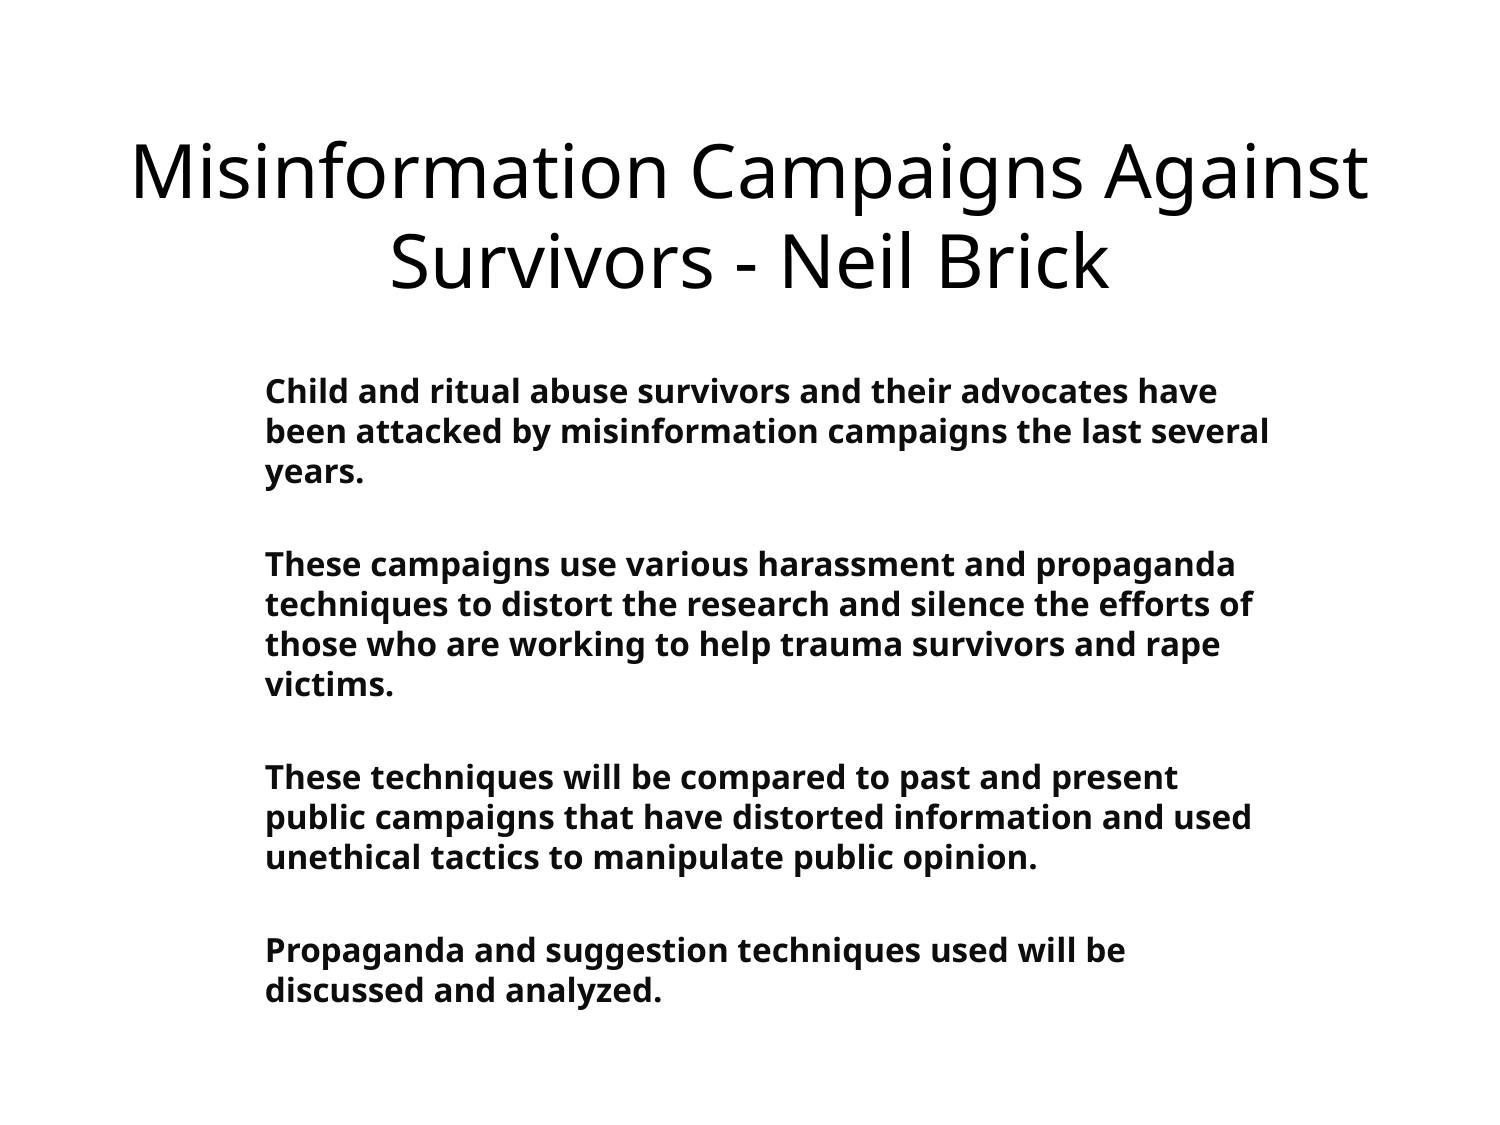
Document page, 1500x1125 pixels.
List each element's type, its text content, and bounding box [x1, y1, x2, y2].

title Misinformation Campaigns Against Survivors - Neil Brick [112, 87, 1388, 450]
subtitle Child and ritual abuse survivors and their advocates have been attacked by misinformation campaigns the last several years. These campaigns use various harassment and propaganda techniques to distort the research and silence the efforts of those who are working to help trauma survivors and rape victims. These techniques will be compared to past and present public campaigns that have distorted information and used unethical tactics to manipulate public opinion. Propaganda and suggestion techniques used will be discussed and analyzed. [249, 362, 1300, 1038]
